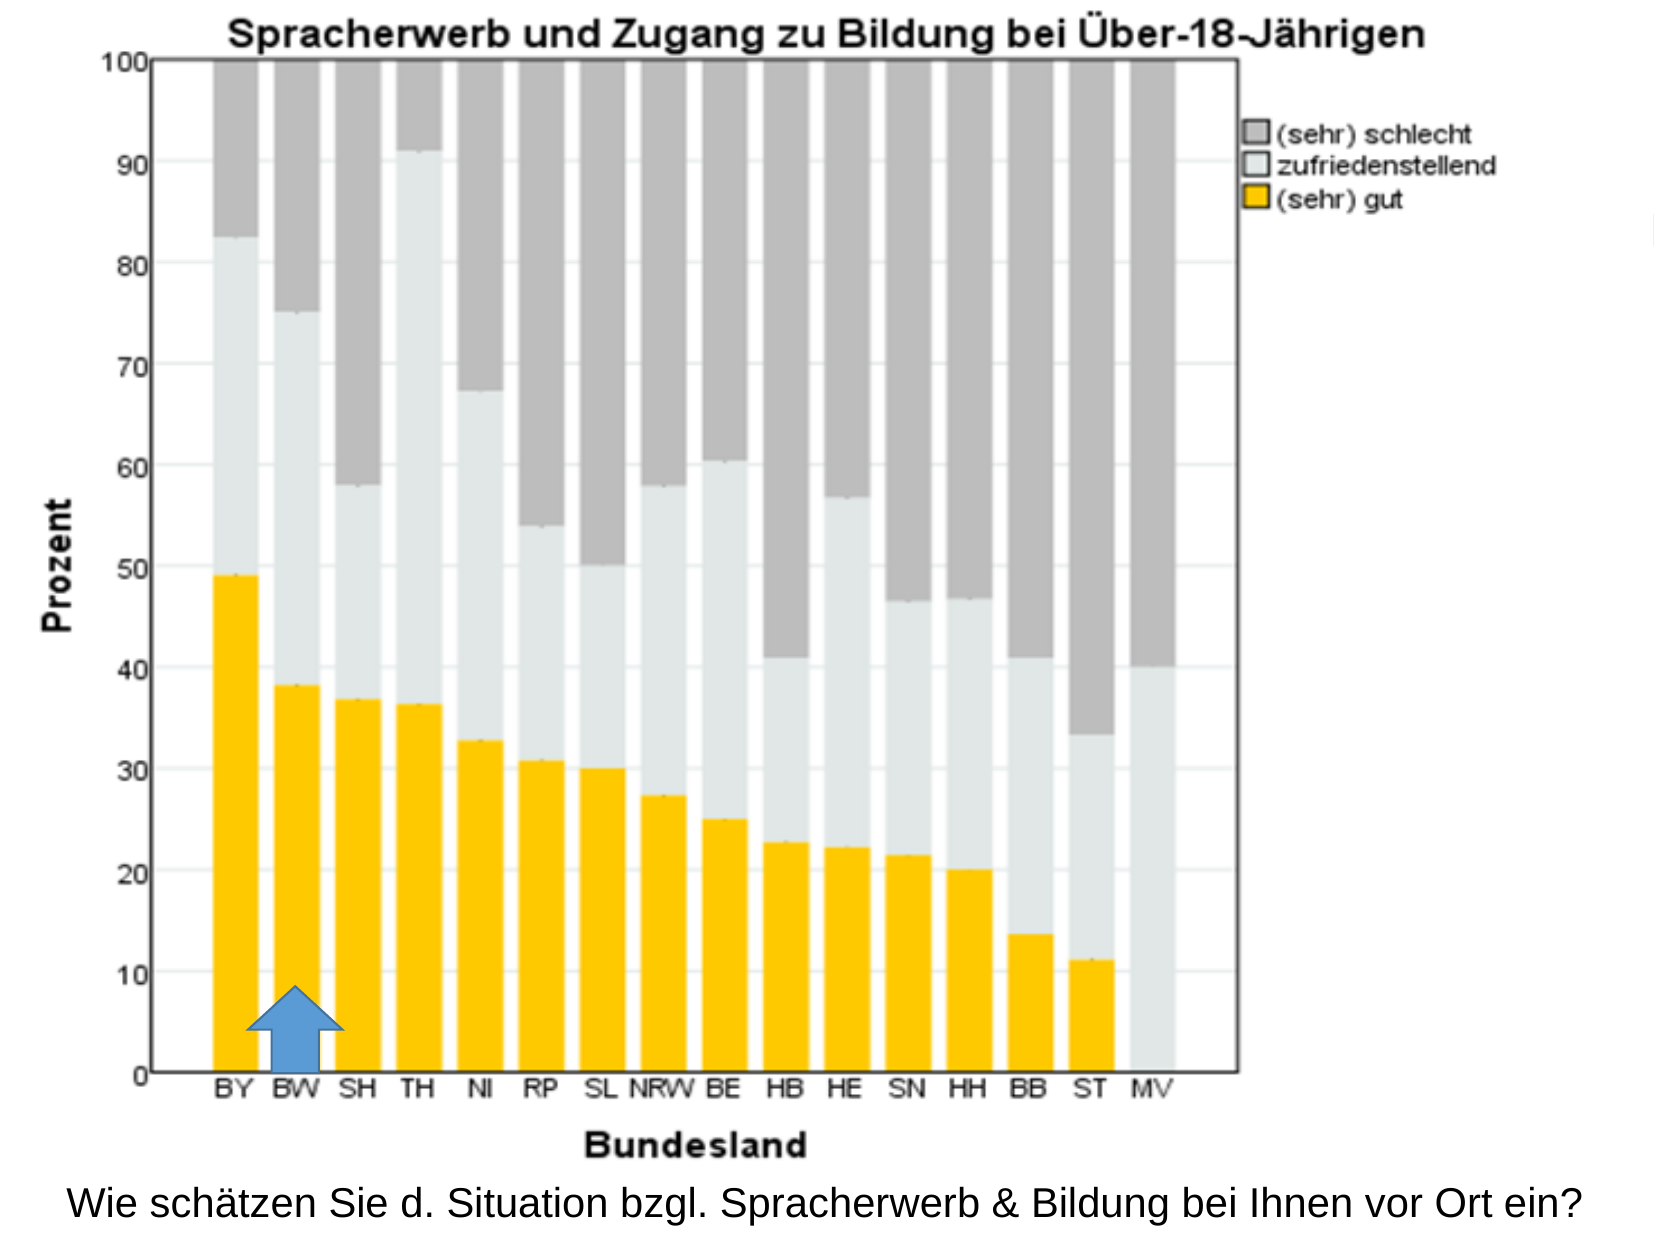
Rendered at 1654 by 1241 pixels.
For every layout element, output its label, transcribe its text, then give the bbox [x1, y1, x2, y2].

text_box Wie schätzen Sie d. Situation bzgl. Spracherwerb & Bildung bei Ihnen vor Ort ein? [0, 1199, 1650, 1234]
picture [0, 0, 1654, 1199]
